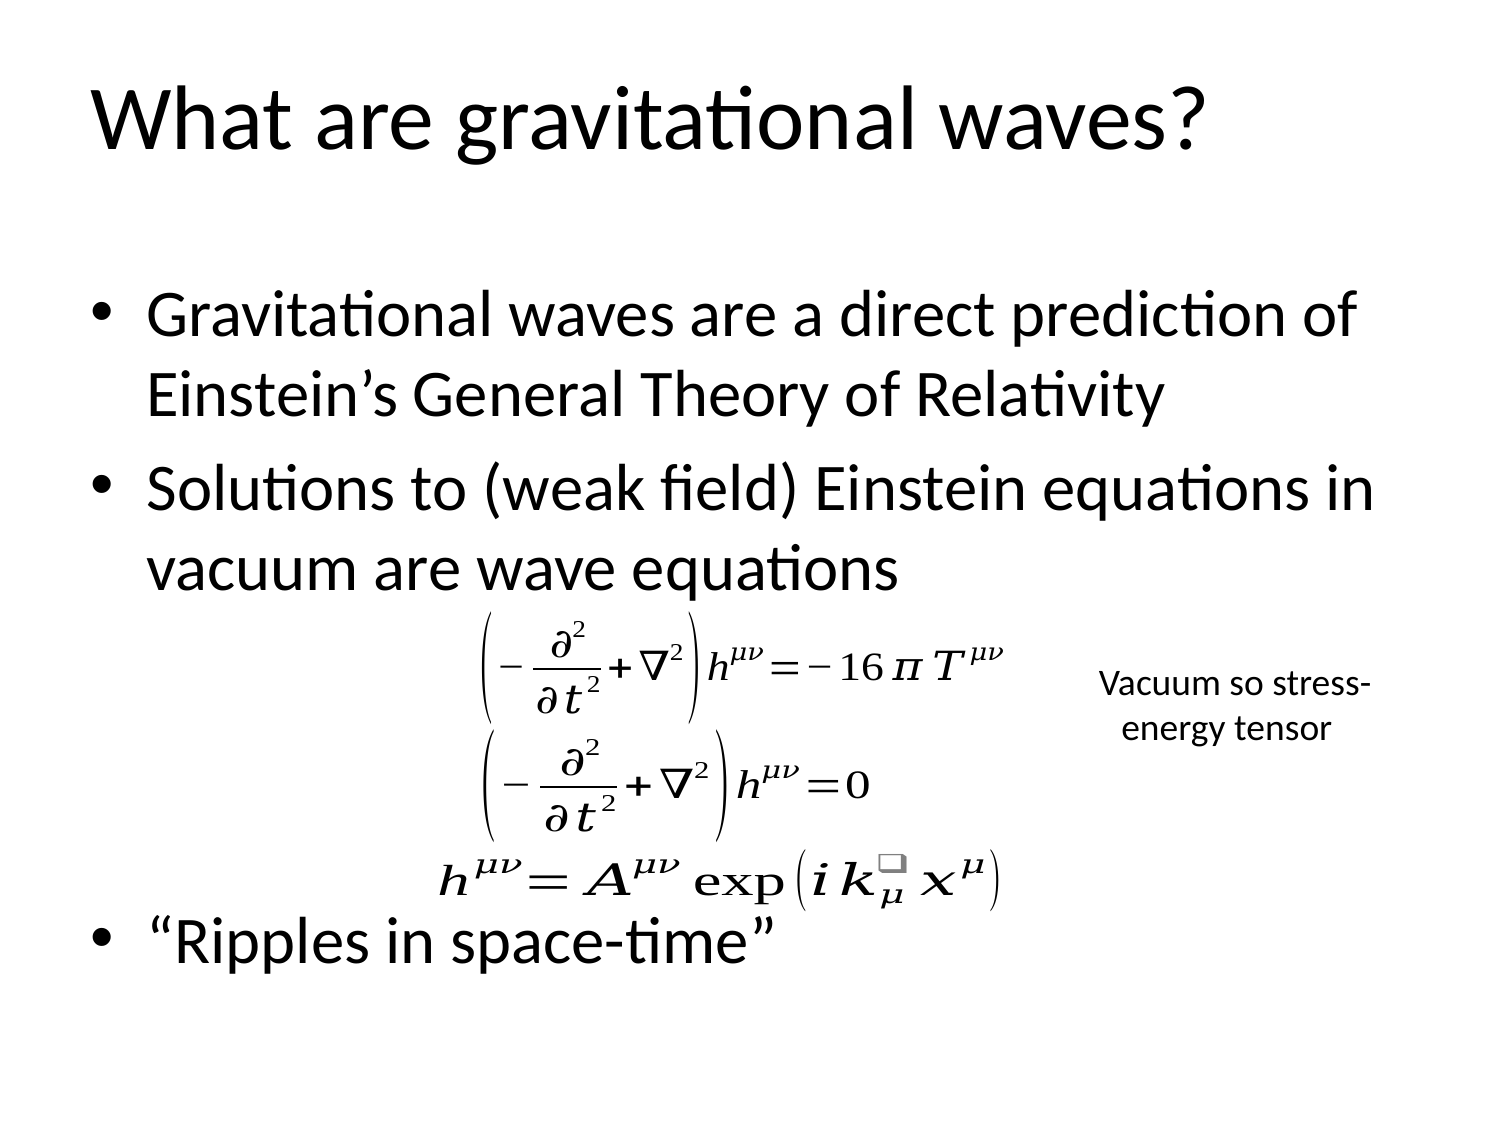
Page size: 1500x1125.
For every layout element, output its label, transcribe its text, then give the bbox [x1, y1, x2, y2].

list Gravitational waves are a direct prediction of Einstein’s General Theory of Relativity Solutions to (weak field) Einstein equations in vacuum are wave equations “Ripples in space-time” [75, 262, 1425, 1005]
title What are gravitational waves? [75, 19, 1425, 207]
